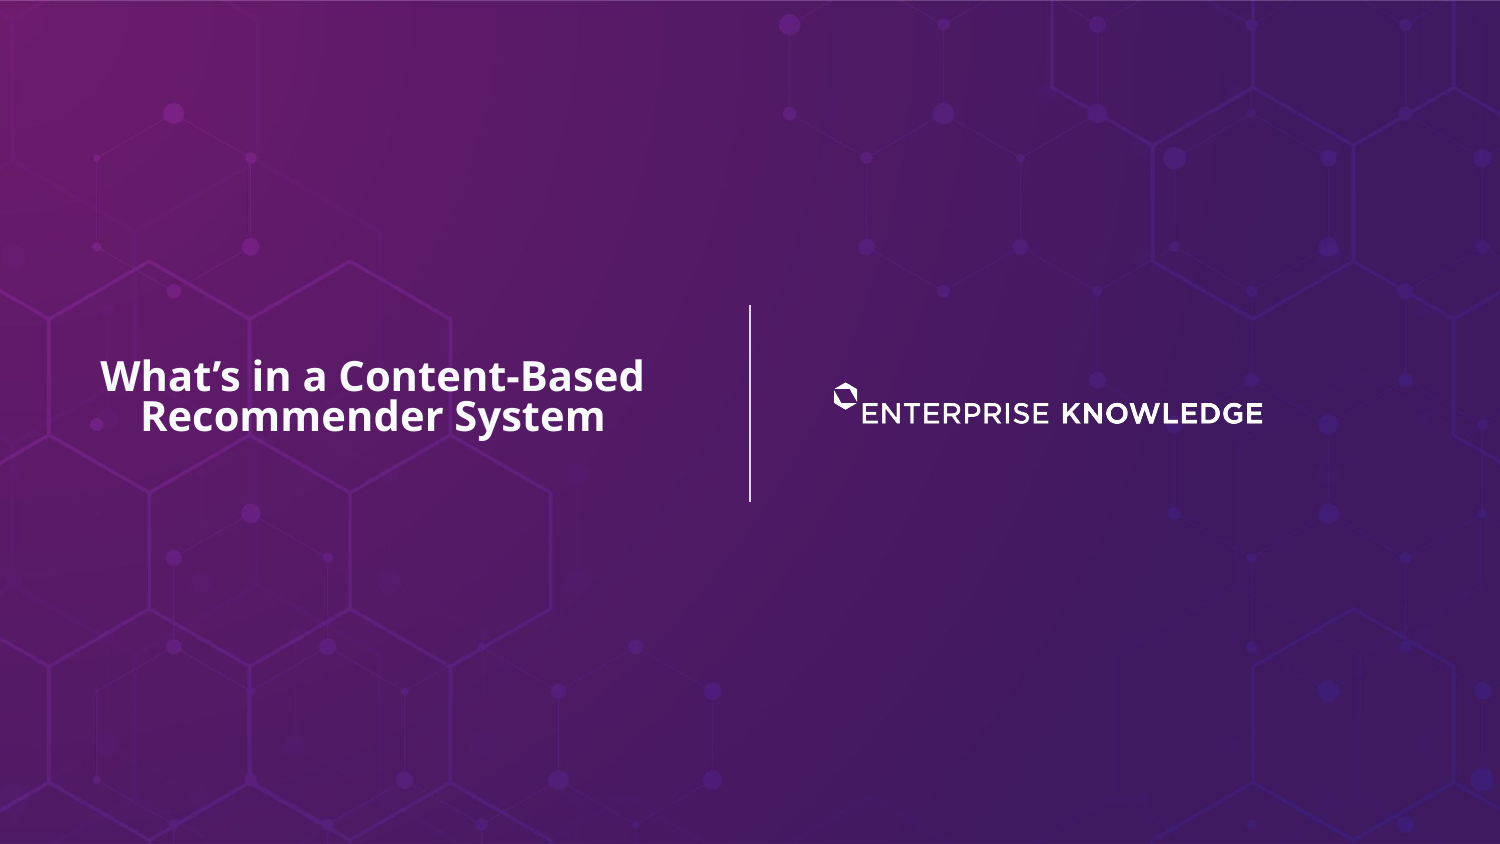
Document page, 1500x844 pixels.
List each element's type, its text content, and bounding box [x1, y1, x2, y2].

picture [0, 0, 1500, 844]
list What’s in a Content-Based Recommender System [72, 353, 674, 475]
